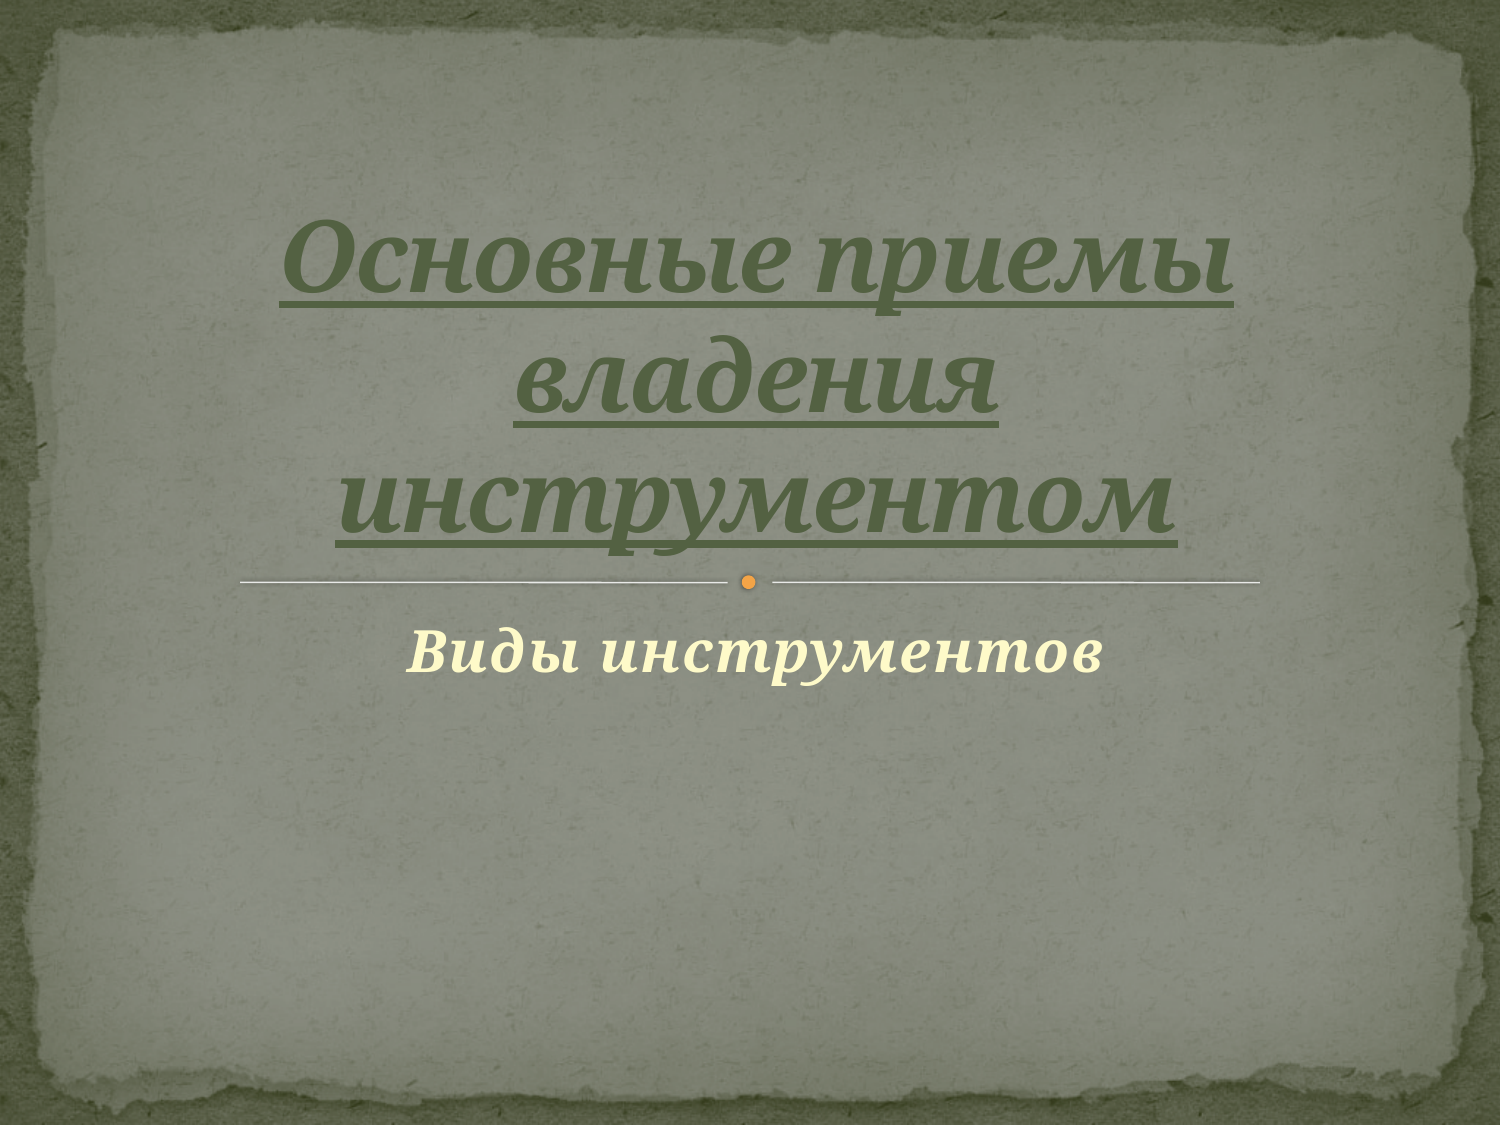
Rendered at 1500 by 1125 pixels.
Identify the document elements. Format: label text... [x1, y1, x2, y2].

title Основные приемы владения инструментом [74, 235, 1438, 561]
subtitle Виды инструментов [75, 606, 1438, 795]
